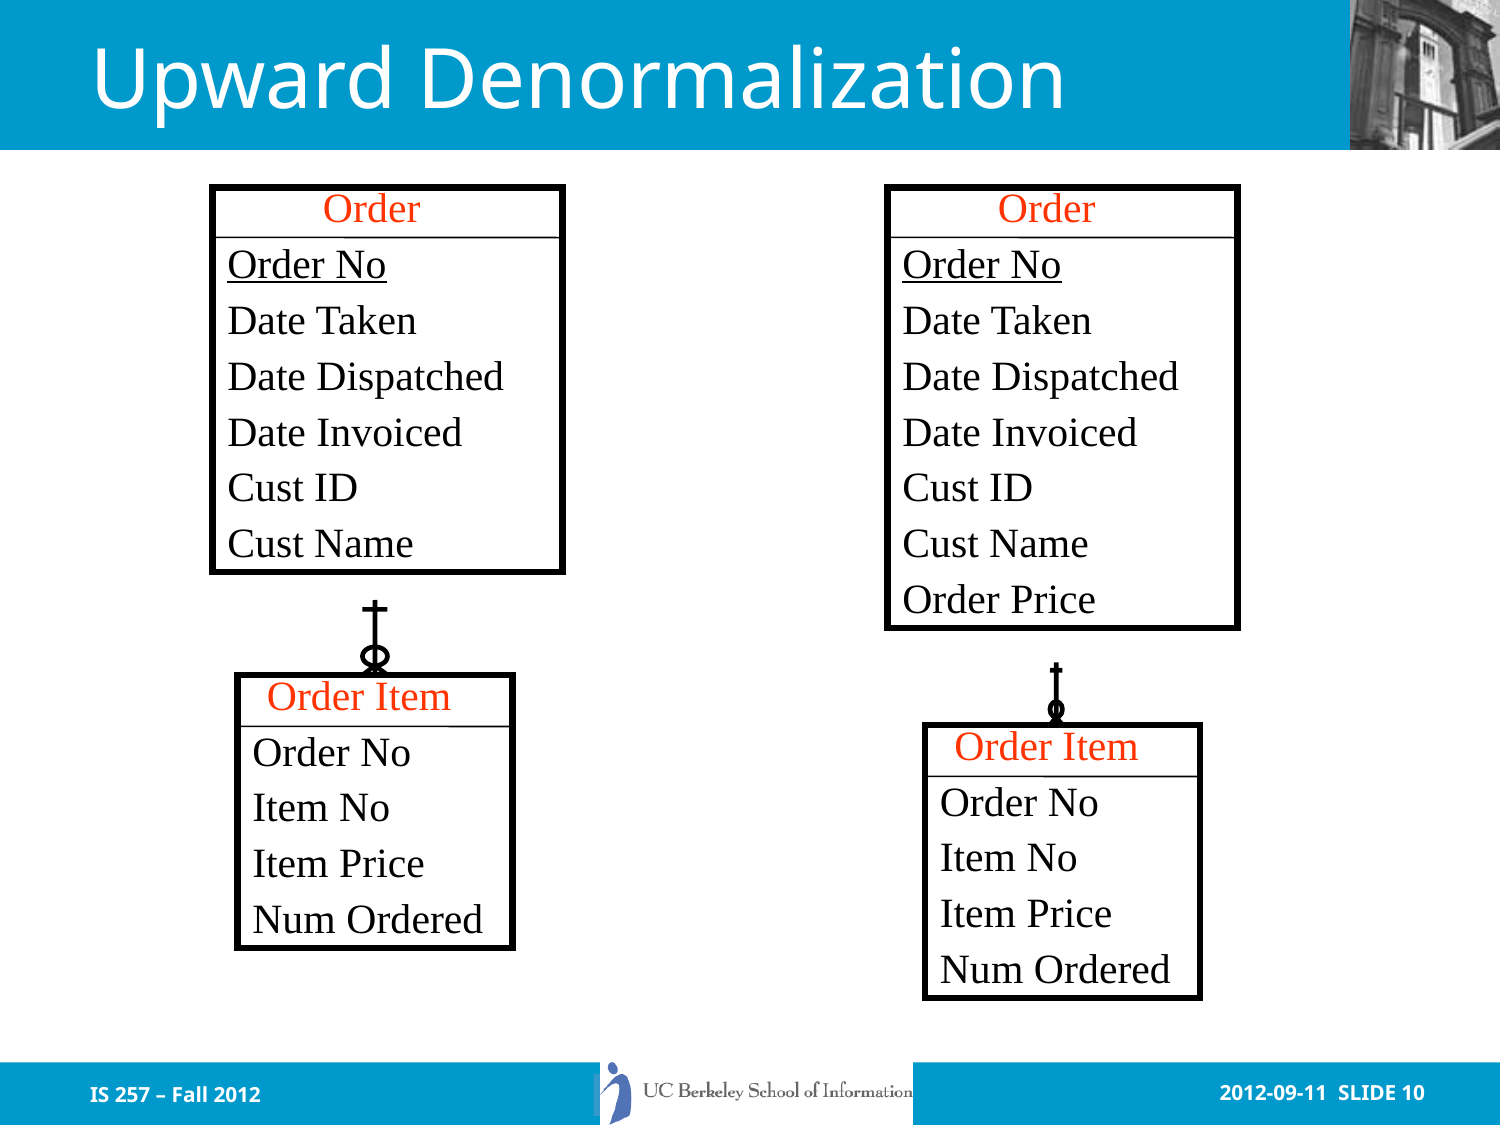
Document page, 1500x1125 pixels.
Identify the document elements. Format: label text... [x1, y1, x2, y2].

title Upward Denormalization [75, 0, 1350, 150]
picture [1351, 0, 1500, 150]
picture [594, 1062, 912, 1125]
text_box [887, 187, 1238, 1022]
slide_number IS 257 – Fall 2012 [75, 1062, 388, 1125]
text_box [212, 187, 563, 971]
